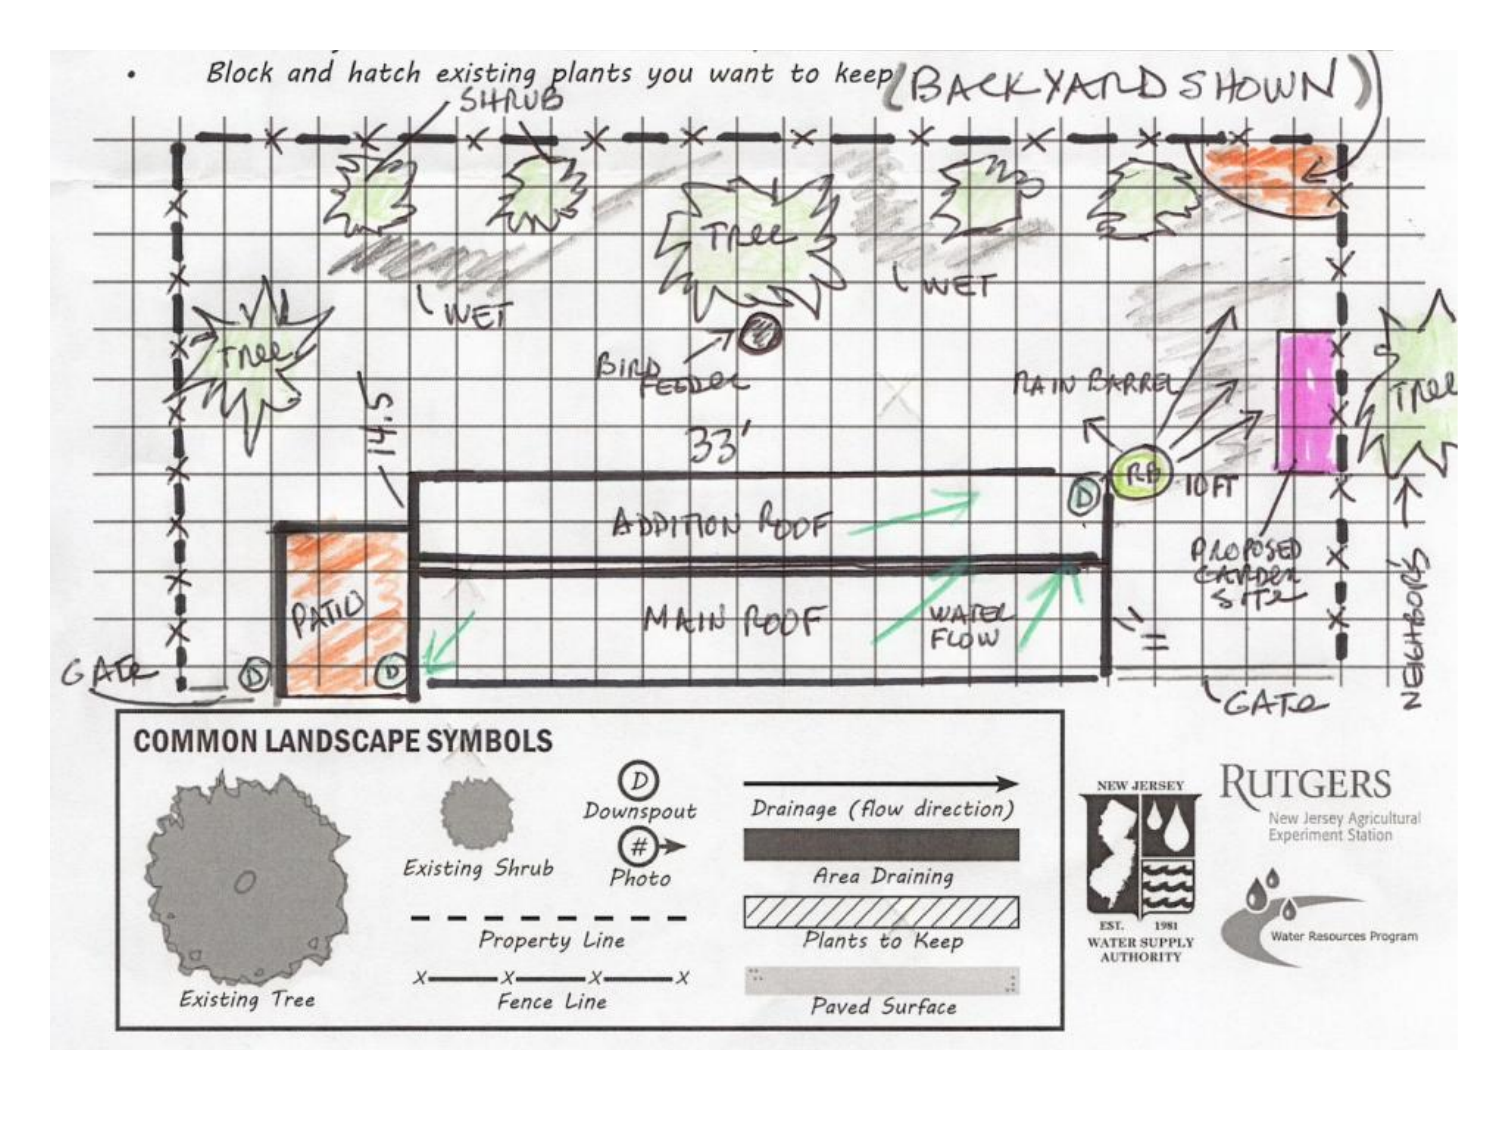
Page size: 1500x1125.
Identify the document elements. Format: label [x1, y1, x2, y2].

picture [49, 49, 1458, 1051]
